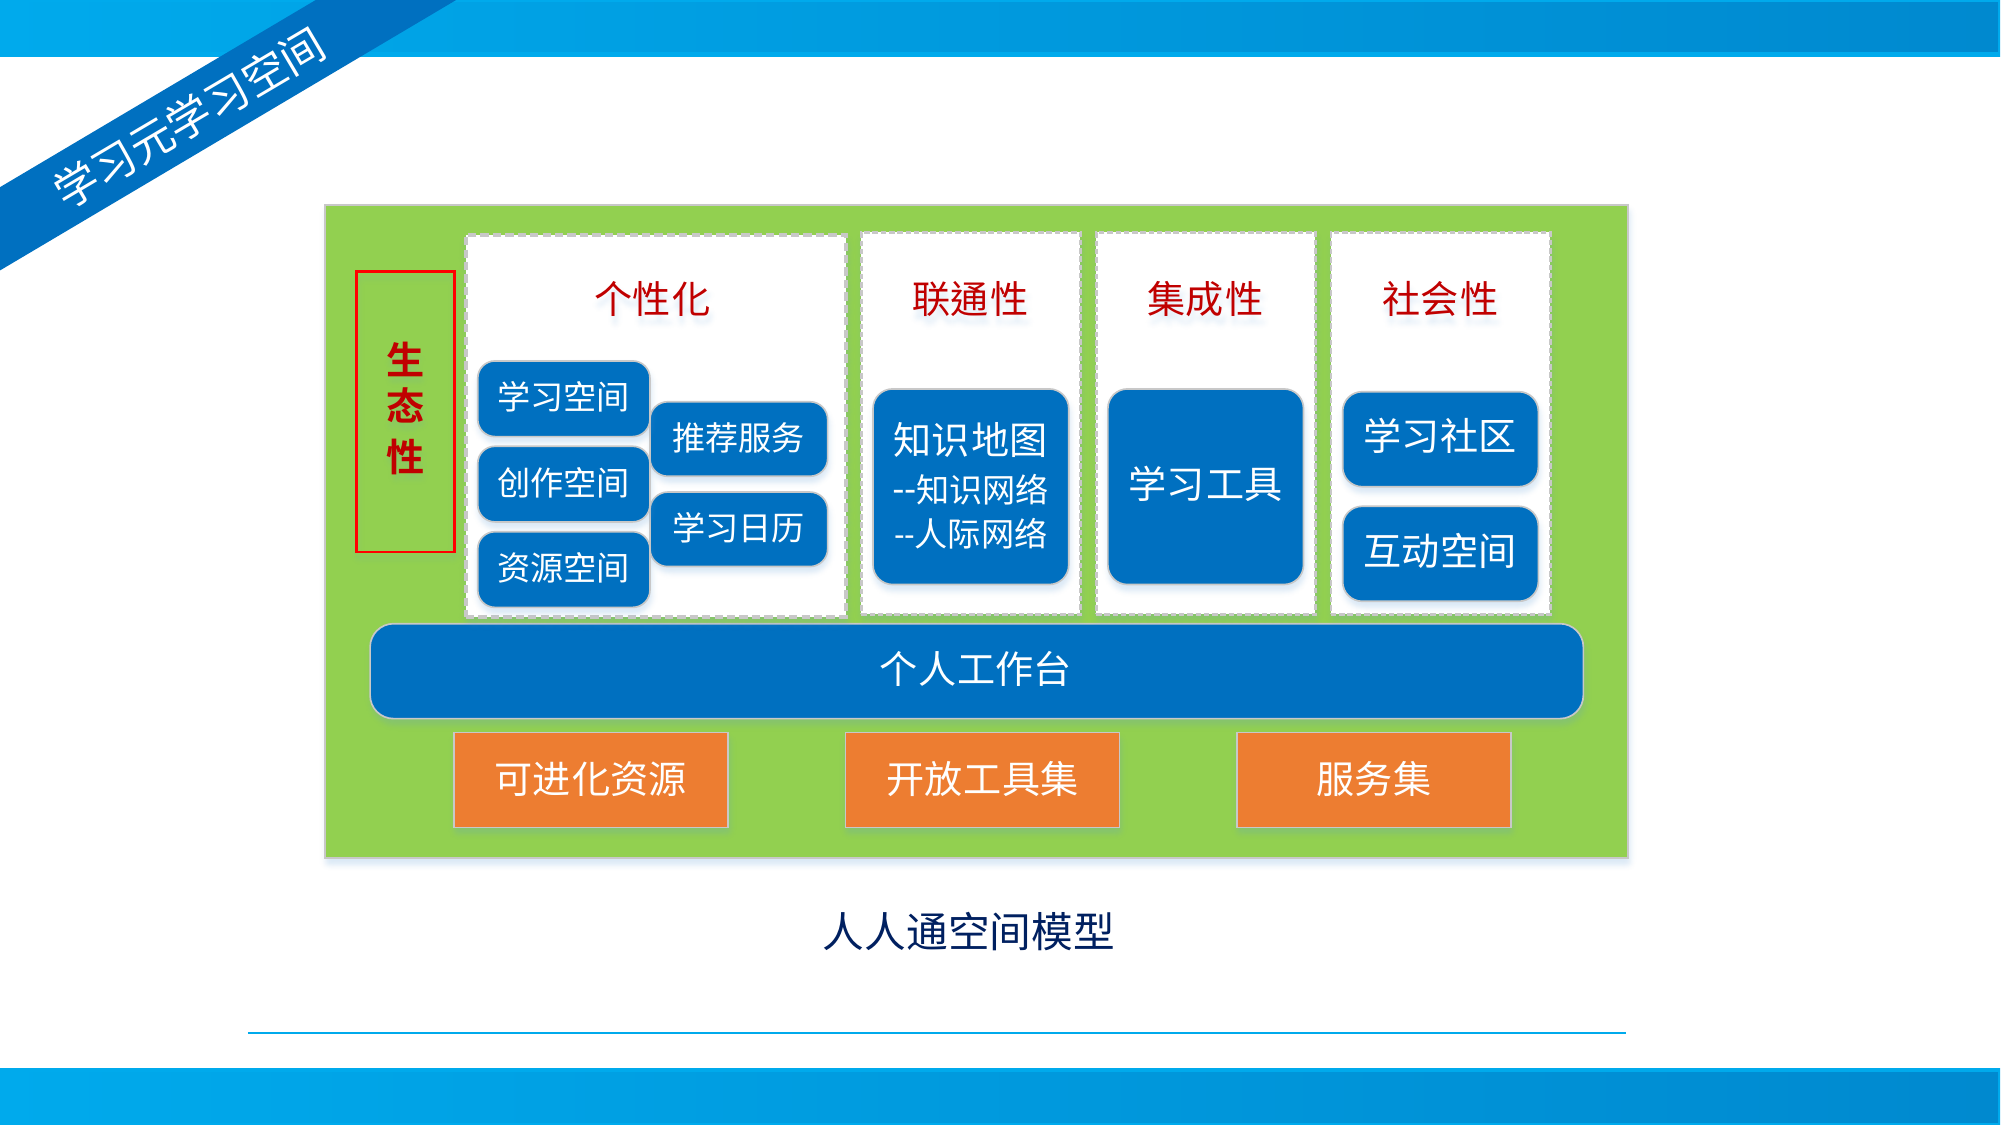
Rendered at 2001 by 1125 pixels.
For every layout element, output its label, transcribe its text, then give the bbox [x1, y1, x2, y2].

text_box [313, 197, 1640, 875]
text_box 学习元学习空间 [0, 0, 457, 271]
text_box 人人通空间模型 [808, 897, 1210, 963]
